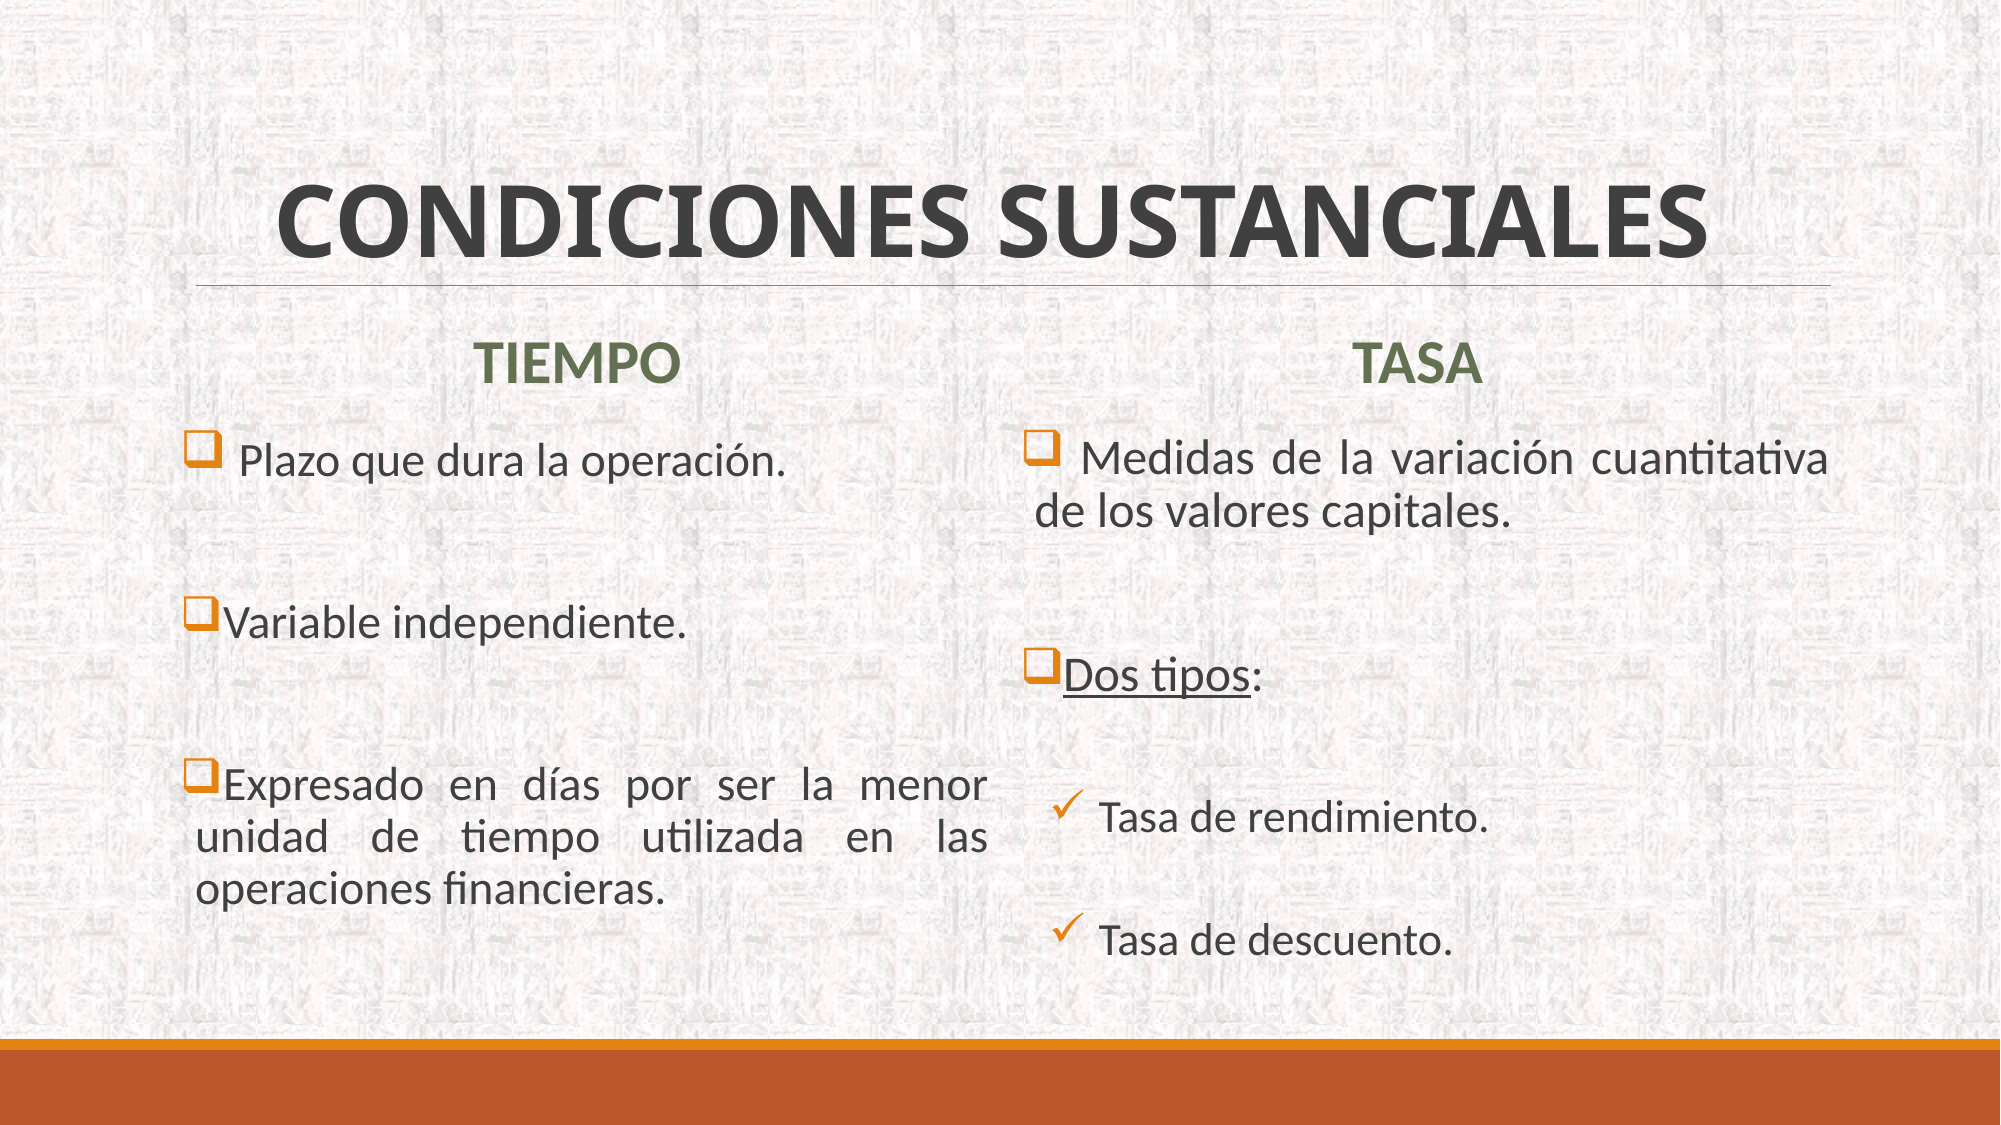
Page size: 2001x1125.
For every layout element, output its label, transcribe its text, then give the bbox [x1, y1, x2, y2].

title CONDICIONES SUSTANCIALES [180, 47, 1830, 285]
list Medidas de la variación cuantitativa de los valores capitales. Dos tipos: Tasa de rendimiento. Tasa de descuento. [1020, 423, 1830, 978]
list Tiempo [180, 302, 990, 423]
list TASA [1020, 302, 1830, 423]
picture [0, 0, 2001, 1125]
list Plazo que dura la operación. Variable independiente. Expresado en días por ser la menor unidad de tiempo utilizada en las operaciones financieras. [180, 423, 990, 978]
